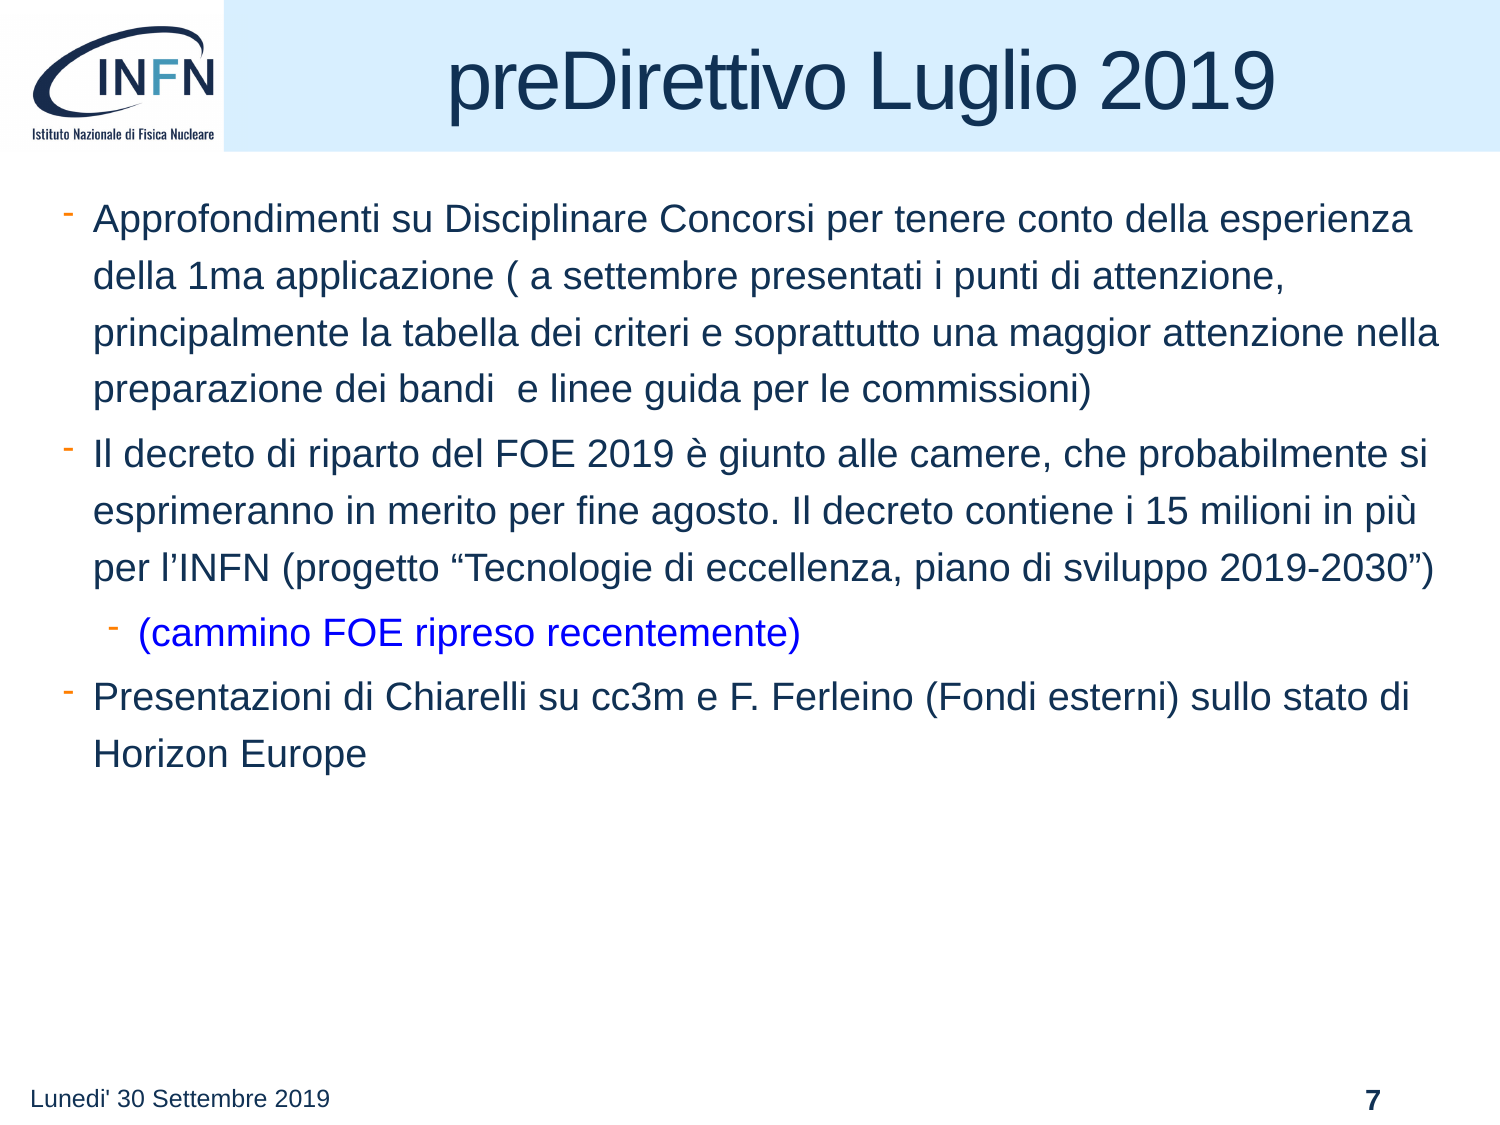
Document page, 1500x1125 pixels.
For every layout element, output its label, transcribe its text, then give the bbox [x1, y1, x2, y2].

title preDirettivo Luglio 2019 [223, 0, 1500, 152]
list Approfondimenti su Disciplinare Concorsi per tenere conto della esperienza della 1ma applicazione ( a settembre presentati i punti di attenzione, principalmente la tabella dei criteri e soprattutto una maggior attenzione nella preparazione dei bandi e linee guida per le commissioni) Il decreto di riparto del FOE 2019 è giunto alle camere, che probabilmente si esprimeranno in merito per fine agosto. Il decreto contiene i 15 milioni in più per l’INFN (progetto “Tecnologie di eccellenza, piano di sviluppo 2019-2030”) (cammino FOE ripreso recentemente) Presentazioni di Chiarelli su cc3m e F. Ferleino (Fondi esterni) sullo stato di Horizon Europe [47, 176, 1461, 1072]
slide_number 7 [1350, 1072, 1500, 1125]
picture [0, 14, 223, 152]
slide_number Lunedi' 30 Settembre 2019 [15, 1071, 396, 1125]
